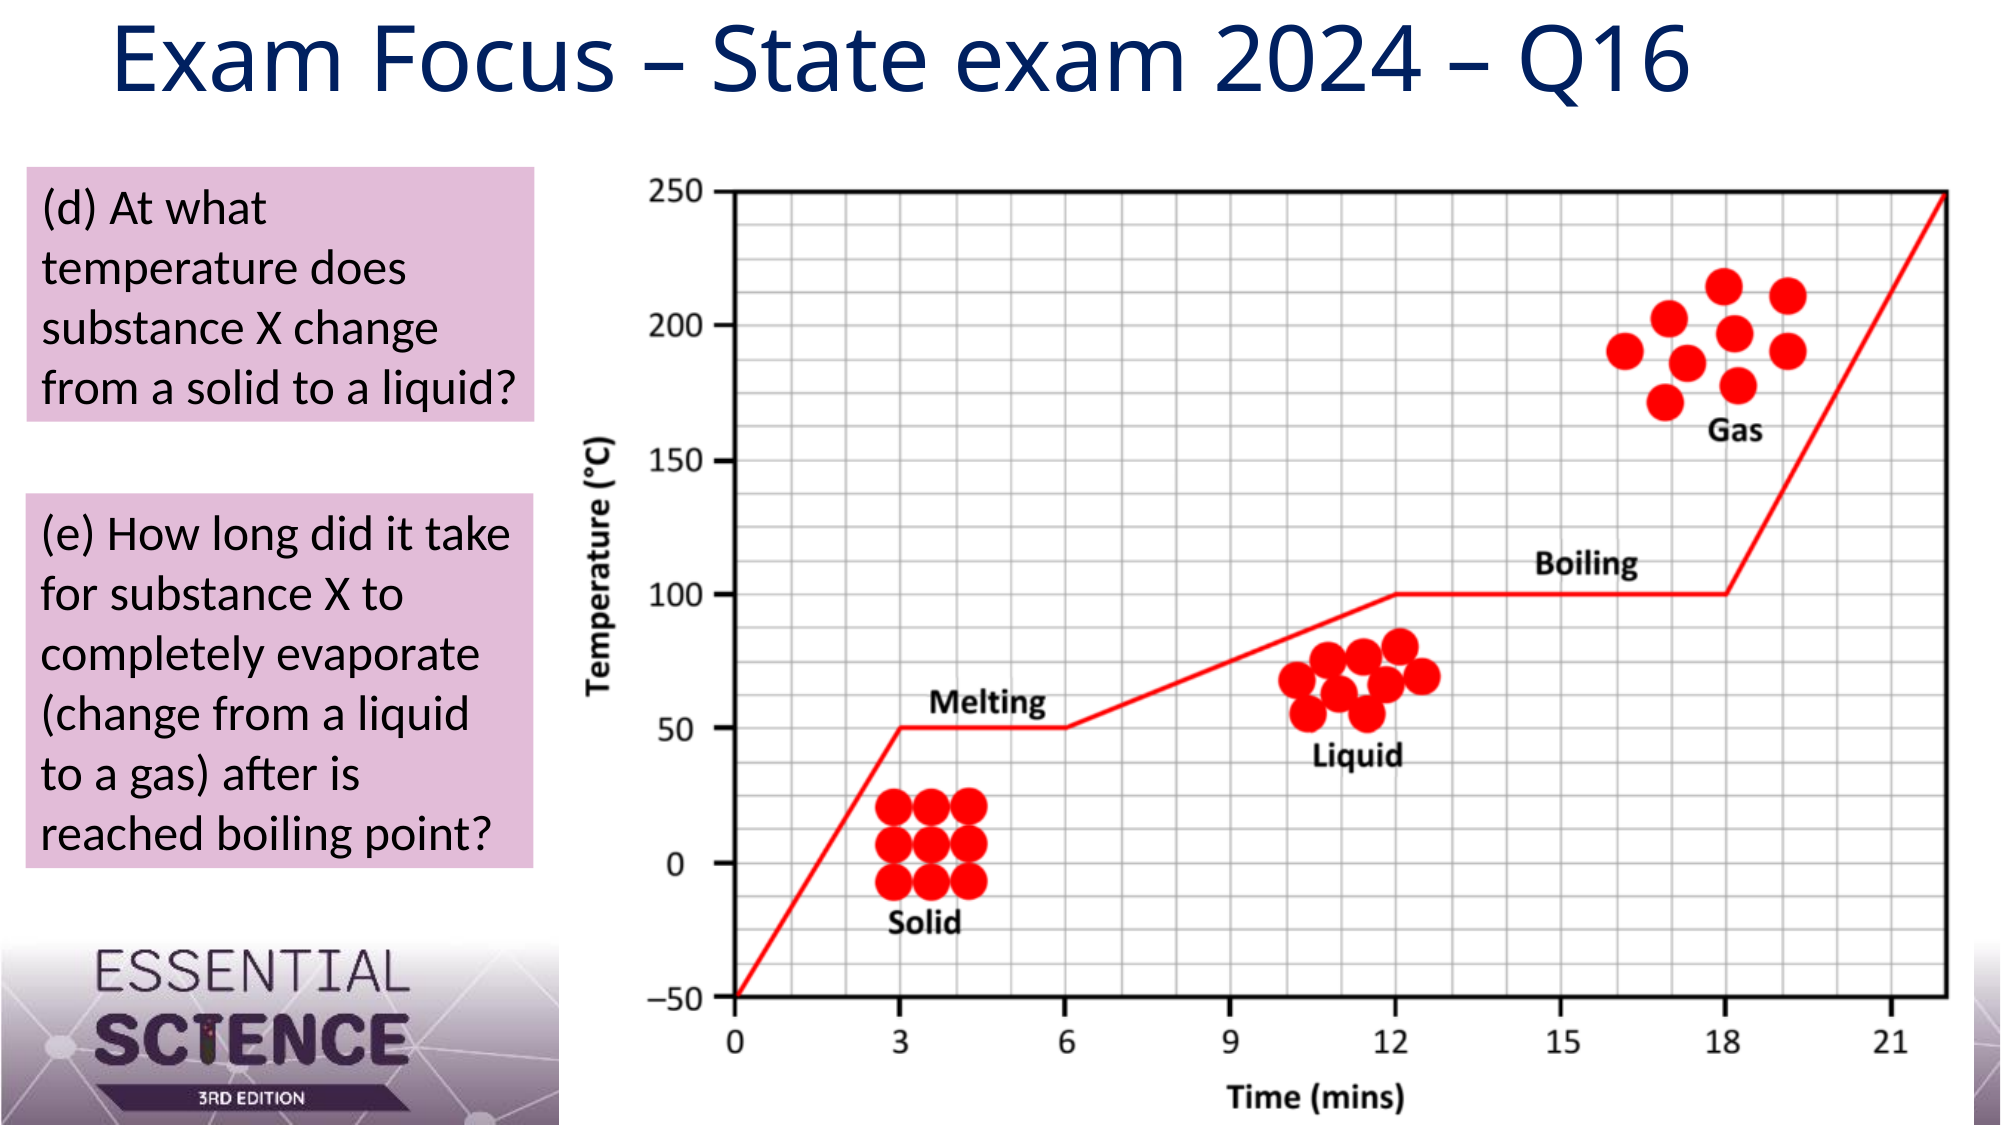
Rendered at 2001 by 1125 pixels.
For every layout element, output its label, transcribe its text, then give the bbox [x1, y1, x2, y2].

picture [0, 0, 2001, 1125]
text_box [26, 111, 1975, 985]
text_box (d) At what temperature does substance X change from a solid to a liquid? [26, 166, 535, 422]
text_box Exam Focus – State exam 2024 – Q16 [94, 0, 2000, 143]
text_box (e) How long did it take for substance X to completely evaporate (change from a liquid to a gas) after is reached boiling point? [25, 493, 534, 869]
